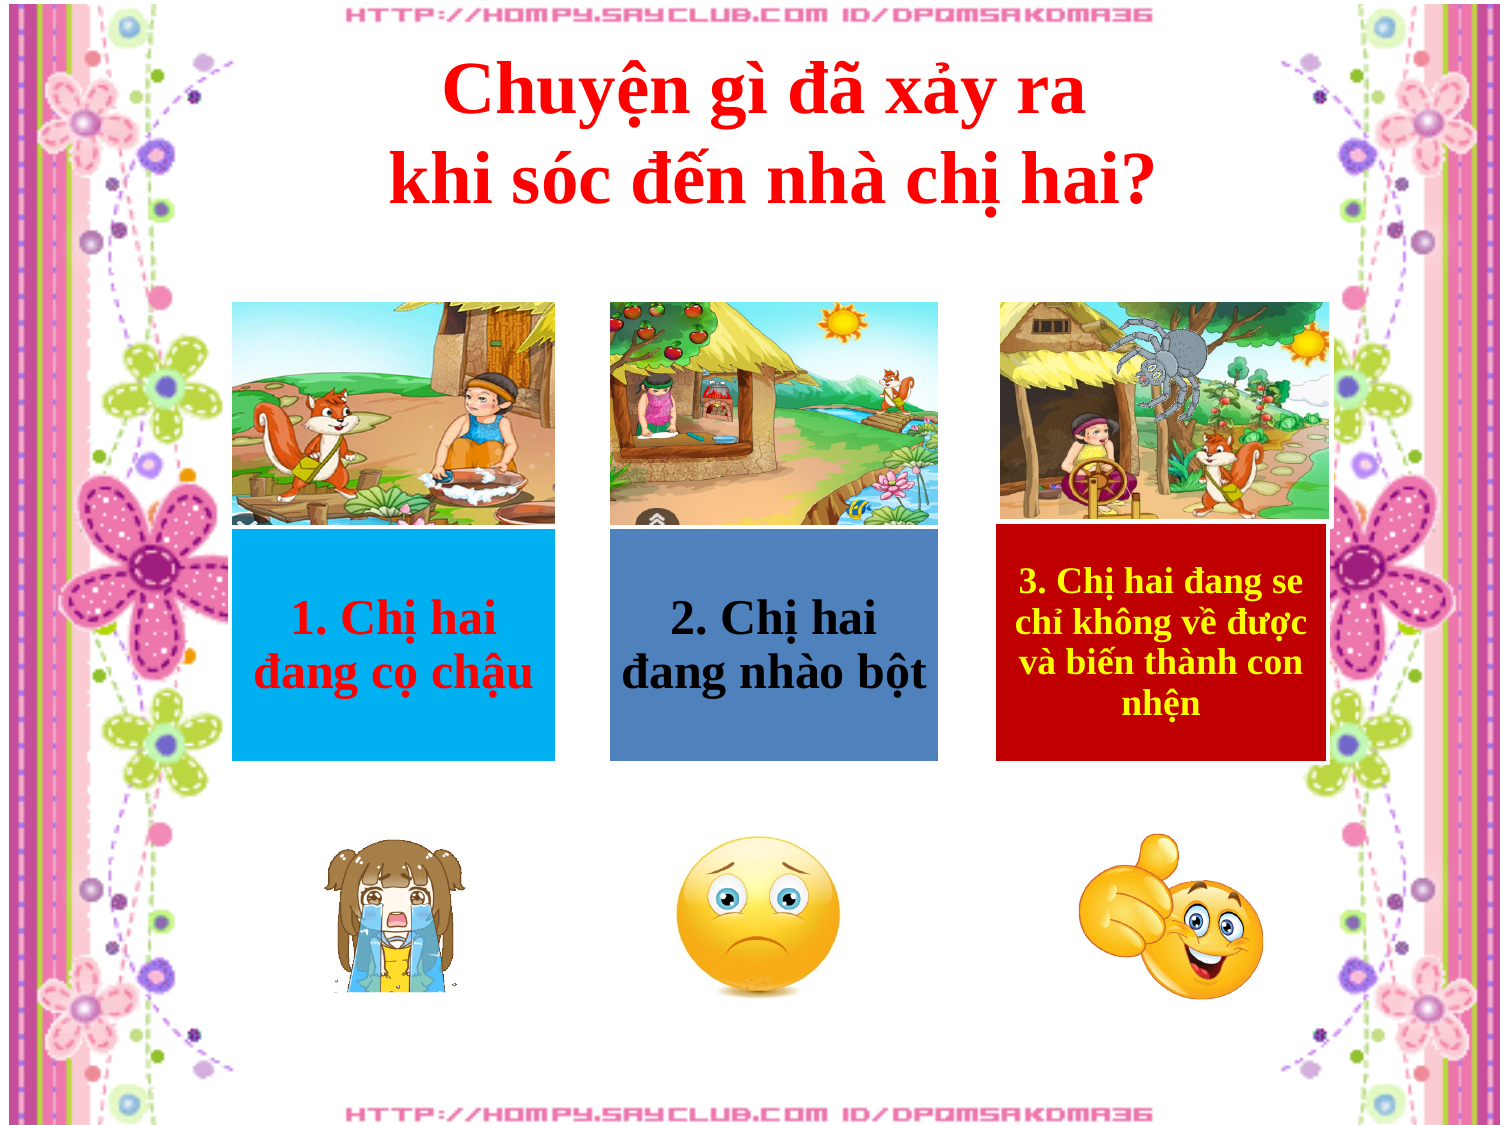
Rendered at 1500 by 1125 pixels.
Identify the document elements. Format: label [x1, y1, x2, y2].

picture [1060, 811, 1282, 1021]
text_box [229, 299, 558, 764]
list [8, 4, 1500, 1125]
text_box [993, 290, 1332, 764]
text_box [608, 299, 941, 764]
picture [639, 831, 877, 1001]
picture [275, 825, 514, 1001]
